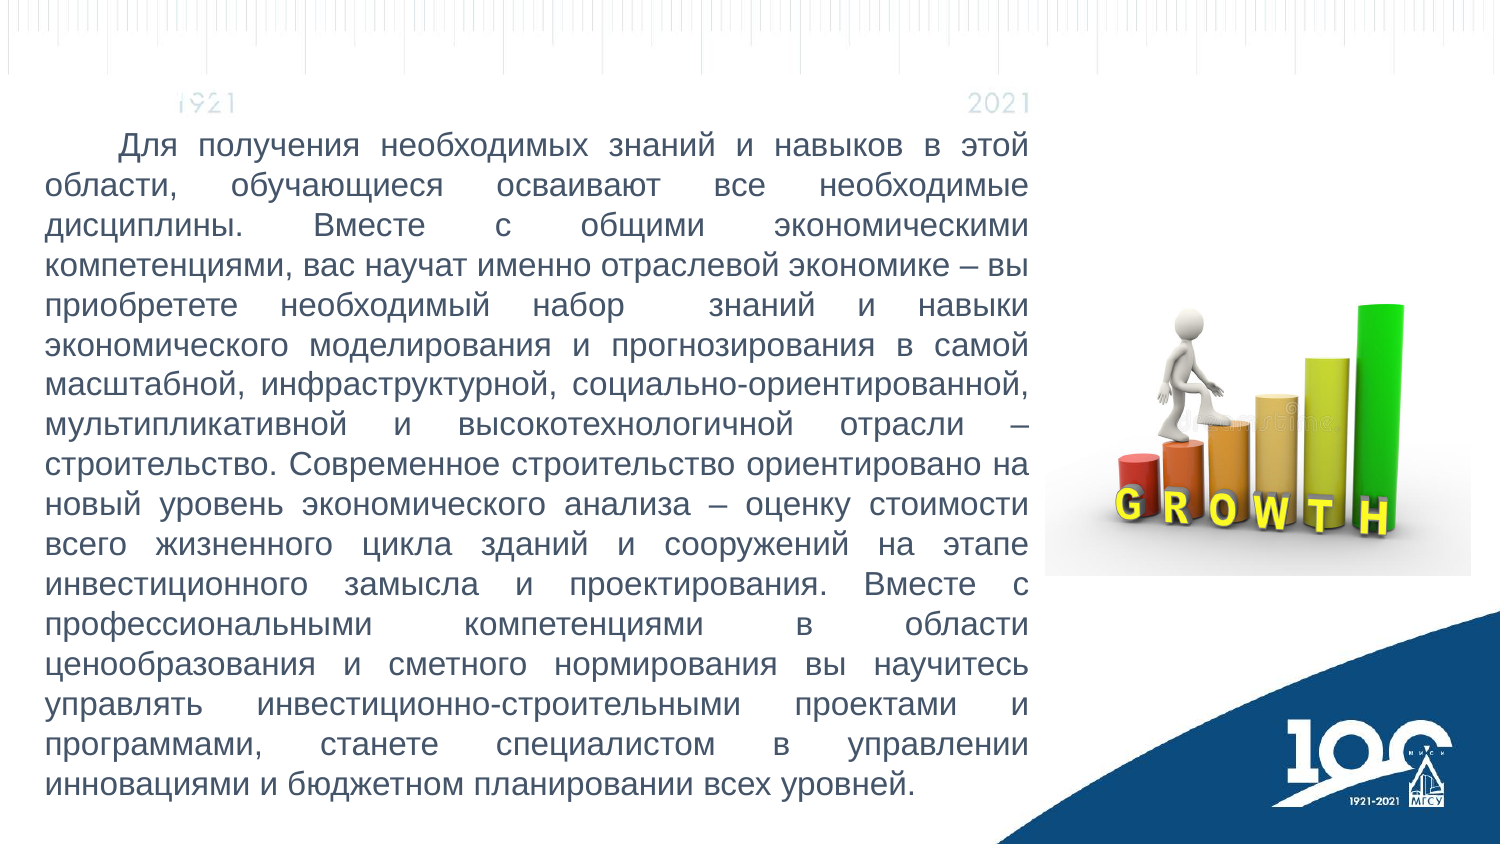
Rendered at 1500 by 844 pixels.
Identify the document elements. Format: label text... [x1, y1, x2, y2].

picture [0, 0, 1500, 844]
text_box Для получения необходимых знаний и навыков в этой области, обучающиеся осваивают все необходимые дисциплины. Вместе с общими экономическими компетенциями, вас научат именно отраслевой экономике – вы приобретете необходимый набор знаний и навыки экономического моделирования и прогнозирования в самой масштабной, инфраструктурной, социально-ориентированной, мультипликативной и высокотехнологичной отрасли – строительство. Современное строительство ориентировано на новый уровень экономического анализа – оценку стоимости всего жизненного цикла зданий и сооружений на этапе инвестиционного замысла и проектирования. Вместе с профессиональными компетенциями в области ценообразования и сметного нормирования вы научитесь управлять инвестиционно-строительными проектами и программами, станете специалистом в управлении инновациями и бюджетном планировании всех уровней. [29, 115, 1046, 810]
text_box Обучение: [53, 43, 644, 115]
